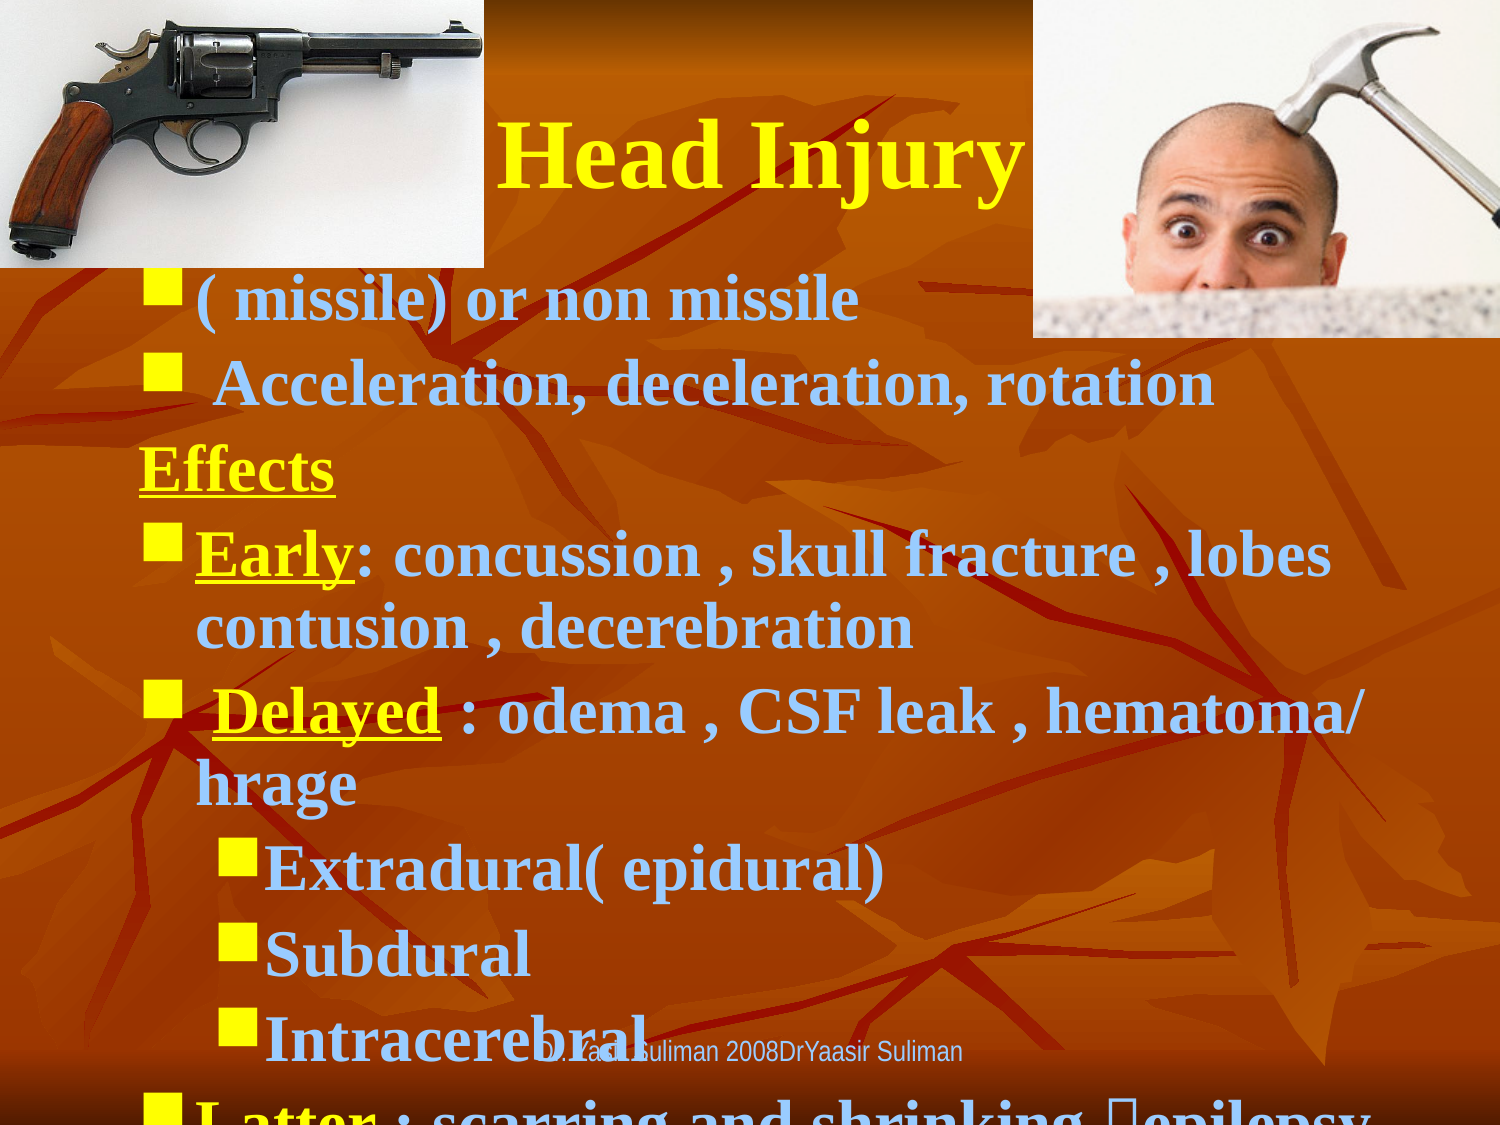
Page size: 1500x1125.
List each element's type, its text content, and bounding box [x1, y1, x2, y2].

picture [1033, 0, 1500, 339]
list ( missile) or non missile Acceleration, deceleration, rotation Effects Early: concussion , skull fracture , lobes contusion , decerebration Delayed : odema , CSF leak , hematoma/ hrage Extradural( epidural) Subdural Intracerebral Latter : scarring and shrinking epilepsy [123, 255, 1500, 931]
picture [0, 0, 485, 268]
title Head Injury [489, 54, 1028, 243]
footer Dr. Yasir Suliman 2008DrYaasir Suliman [512, 1024, 988, 1101]
